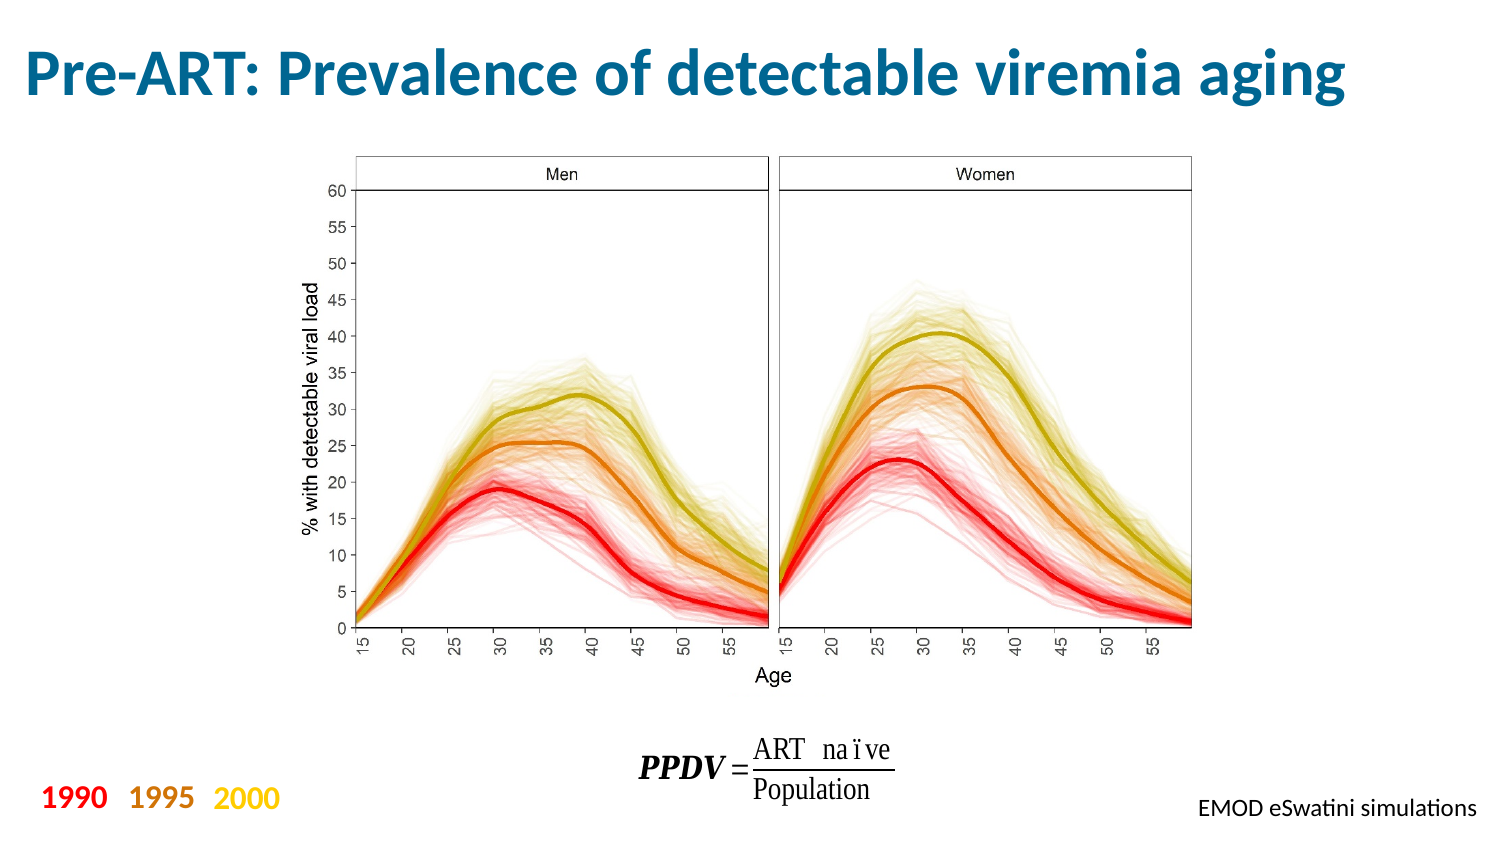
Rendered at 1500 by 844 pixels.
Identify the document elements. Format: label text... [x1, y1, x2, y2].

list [290, 146, 1202, 698]
text_box 2000 [198, 768, 296, 824]
text_box EMOD eSwatini simulations [1183, 784, 1499, 830]
text_box 1995 [113, 768, 211, 823]
title Pre-ART: Prevalence of detectable viremia aging [12, 21, 1488, 122]
text_box 1990 [25, 768, 113, 823]
